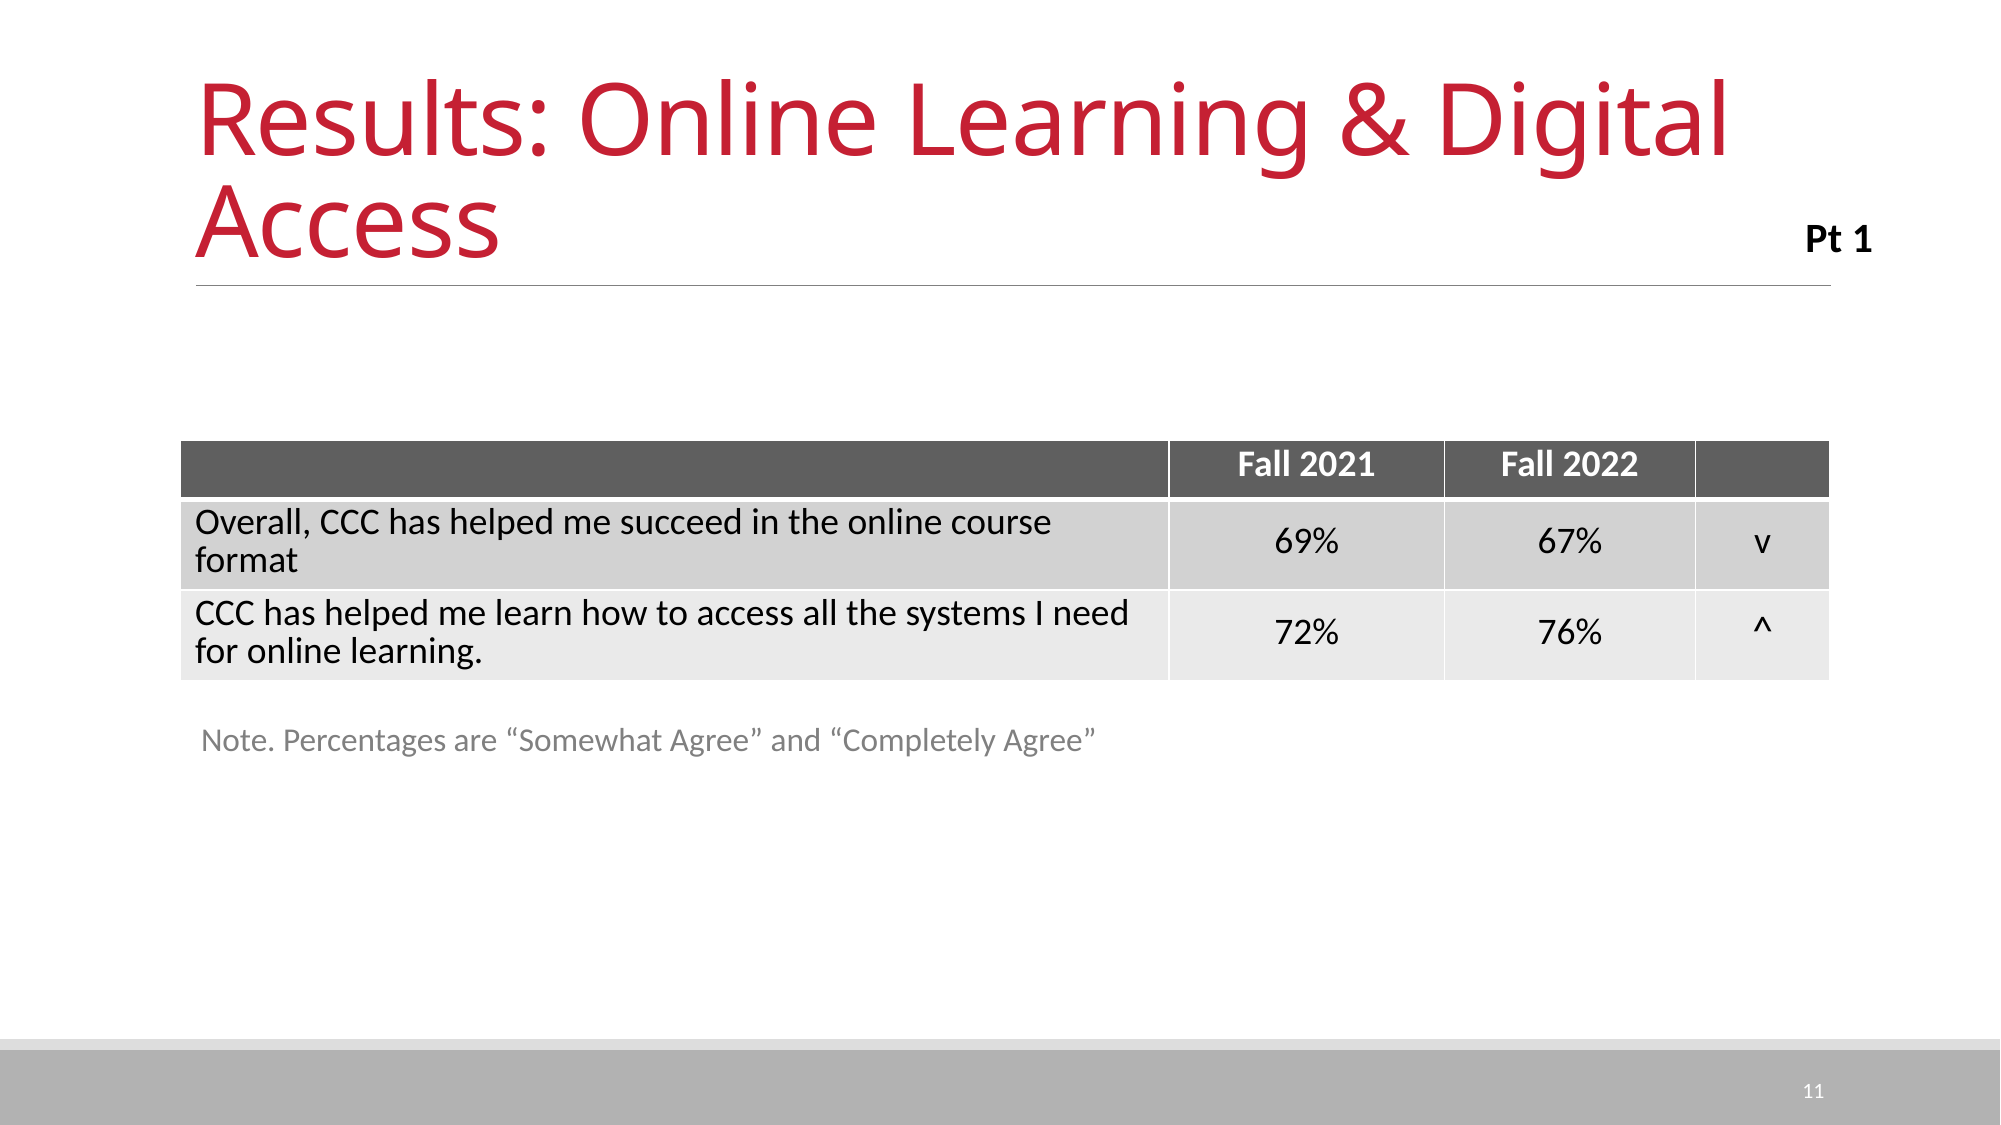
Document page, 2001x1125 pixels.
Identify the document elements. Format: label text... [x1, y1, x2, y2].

table_cell CCC has helped me learn how to access all the systems I need for online learning. [181, 591, 1168, 680]
table_cell 67% [1445, 502, 1695, 589]
text_box Pt 1 [1790, 203, 1888, 269]
title Results: Online Learning & Digital Access [180, 47, 1830, 285]
table_cell Overall, CCC has helped me succeed in the online course format [181, 502, 1168, 589]
table_header Fall 2022 [1445, 441, 1695, 497]
table_cell 69% [1170, 502, 1444, 589]
table_cell v [1696, 502, 1829, 589]
table_header Fall 2021 [1170, 441, 1444, 497]
slide_number 11 [1624, 1059, 1840, 1120]
table_header [181, 441, 1168, 497]
table_cell ^ [1696, 591, 1829, 680]
table_cell 76% [1445, 591, 1695, 680]
text_box Note. Percentages are “Somewhat Agree” and “Completely Agree” [186, 710, 1113, 766]
table_cell 72% [1170, 591, 1444, 680]
table_header [1696, 441, 1829, 497]
